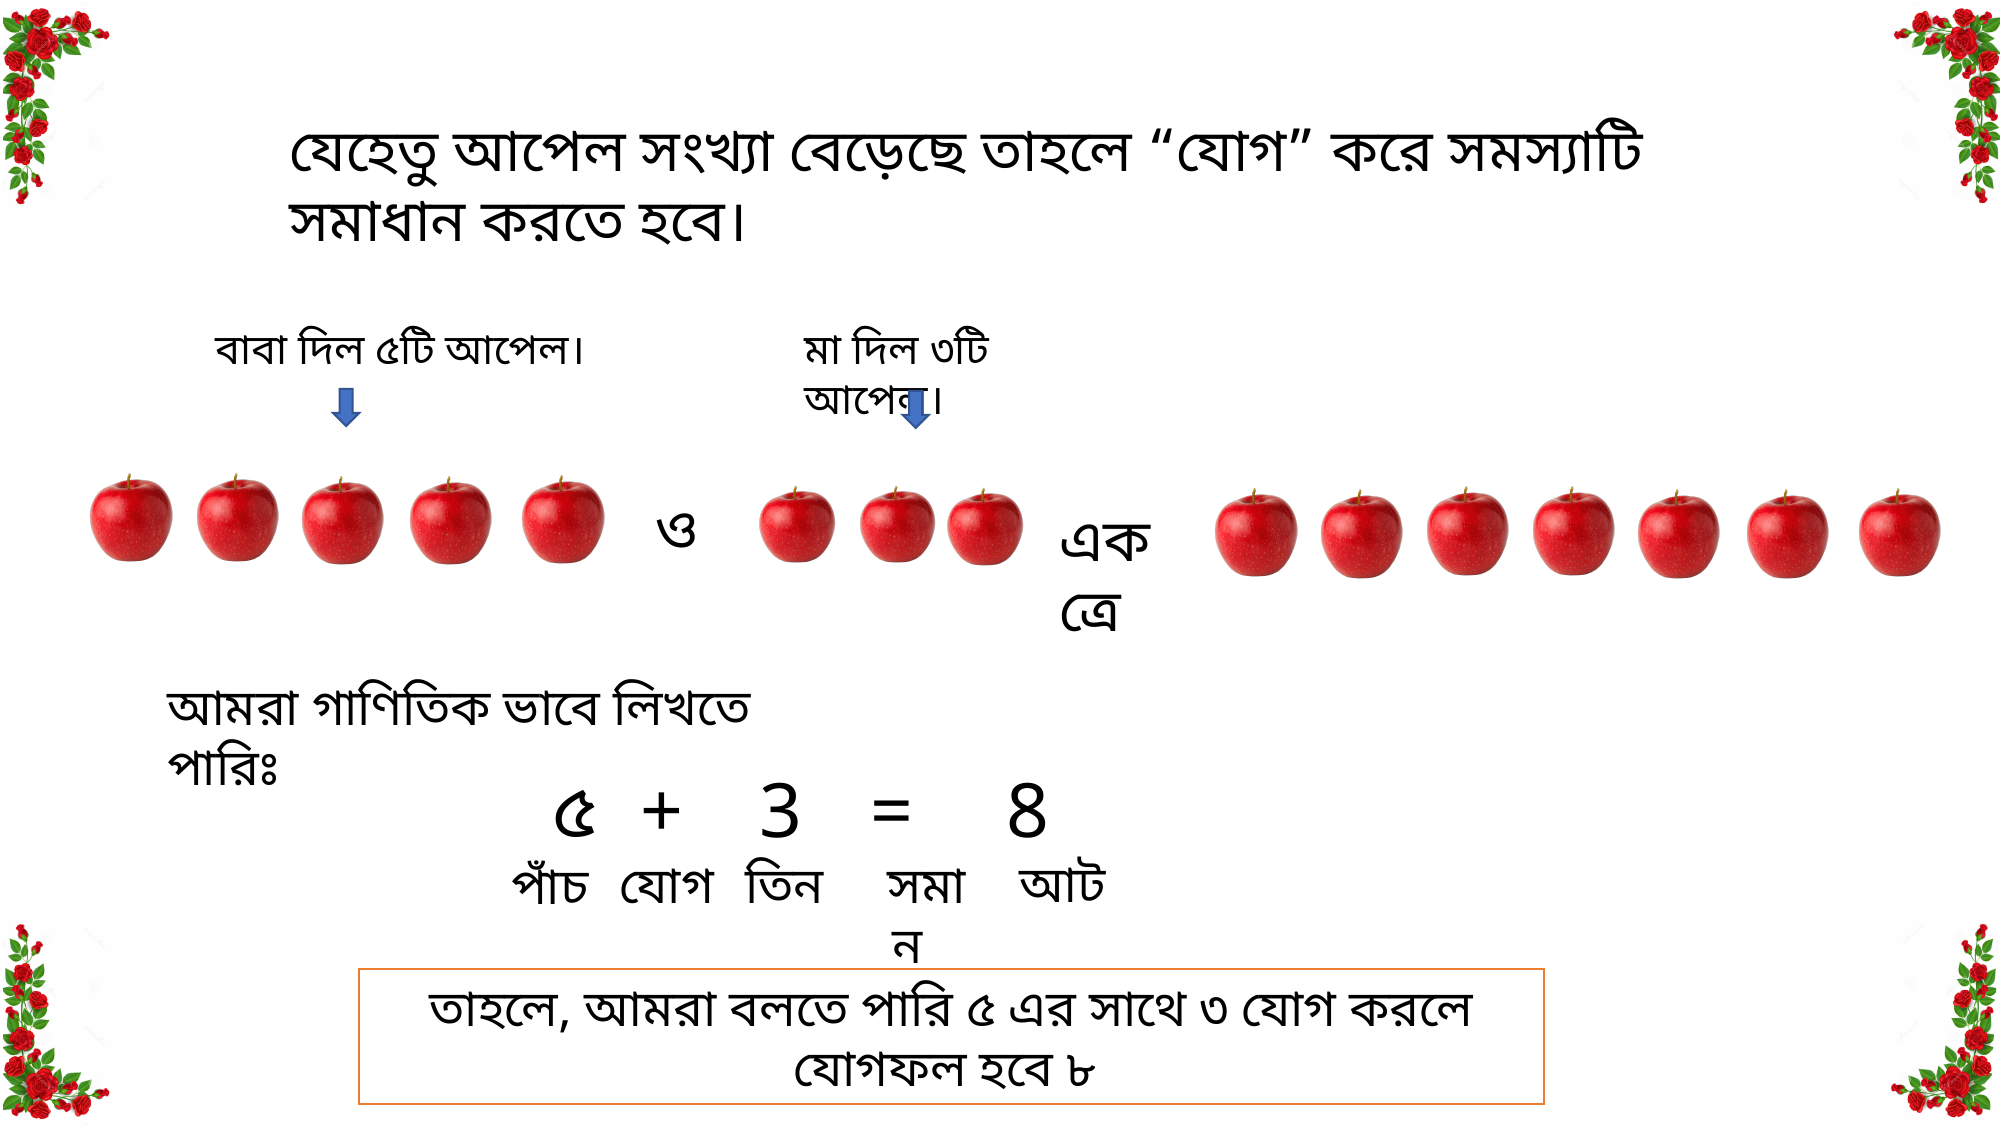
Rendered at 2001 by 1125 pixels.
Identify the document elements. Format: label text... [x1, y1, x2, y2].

text_box ও [639, 484, 714, 570]
text_box + [574, 754, 702, 846]
text_box বাবা দিল ৫টি আপেল। [200, 315, 612, 381]
picture [1835, 3, 2000, 213]
text_box যেহেতু আপেল সংখ্যা বেড়েছে তাহলে “যোগ” করে সমস্যাটি সমাধান করতে হবে। [274, 106, 1757, 261]
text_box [751, 477, 1030, 572]
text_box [1206, 476, 1948, 586]
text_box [81, 463, 612, 572]
text_box তাহলে, আমরা বলতে পারি ৫ এর সাথে ৩ যোগ করলে যোগফল হবে ৮ [358, 968, 1545, 1105]
text_box একত্রে [1044, 496, 1198, 651]
text_box পাঁচ [493, 846, 604, 922]
picture [0, 915, 168, 1125]
text_box আমরা গাণিতিক ভাবে লিখতে পারিঃ [152, 667, 791, 803]
text_box সমান [864, 845, 990, 981]
picture [1833, 910, 2000, 1125]
text_box ৫ [477, 803, 574, 860]
picture [0, 3, 168, 214]
text_box = [814, 755, 960, 860]
text_box আট [1000, 845, 1126, 981]
text_box মা দিল ৩টি আপেল। [790, 315, 1092, 431]
text_box 8 [960, 754, 1155, 860]
text_box তিন [728, 846, 854, 921]
text_box [900, 389, 932, 430]
text_box [330, 387, 362, 428]
text_box যোগ [604, 846, 730, 922]
text_box 3 [702, 754, 898, 846]
